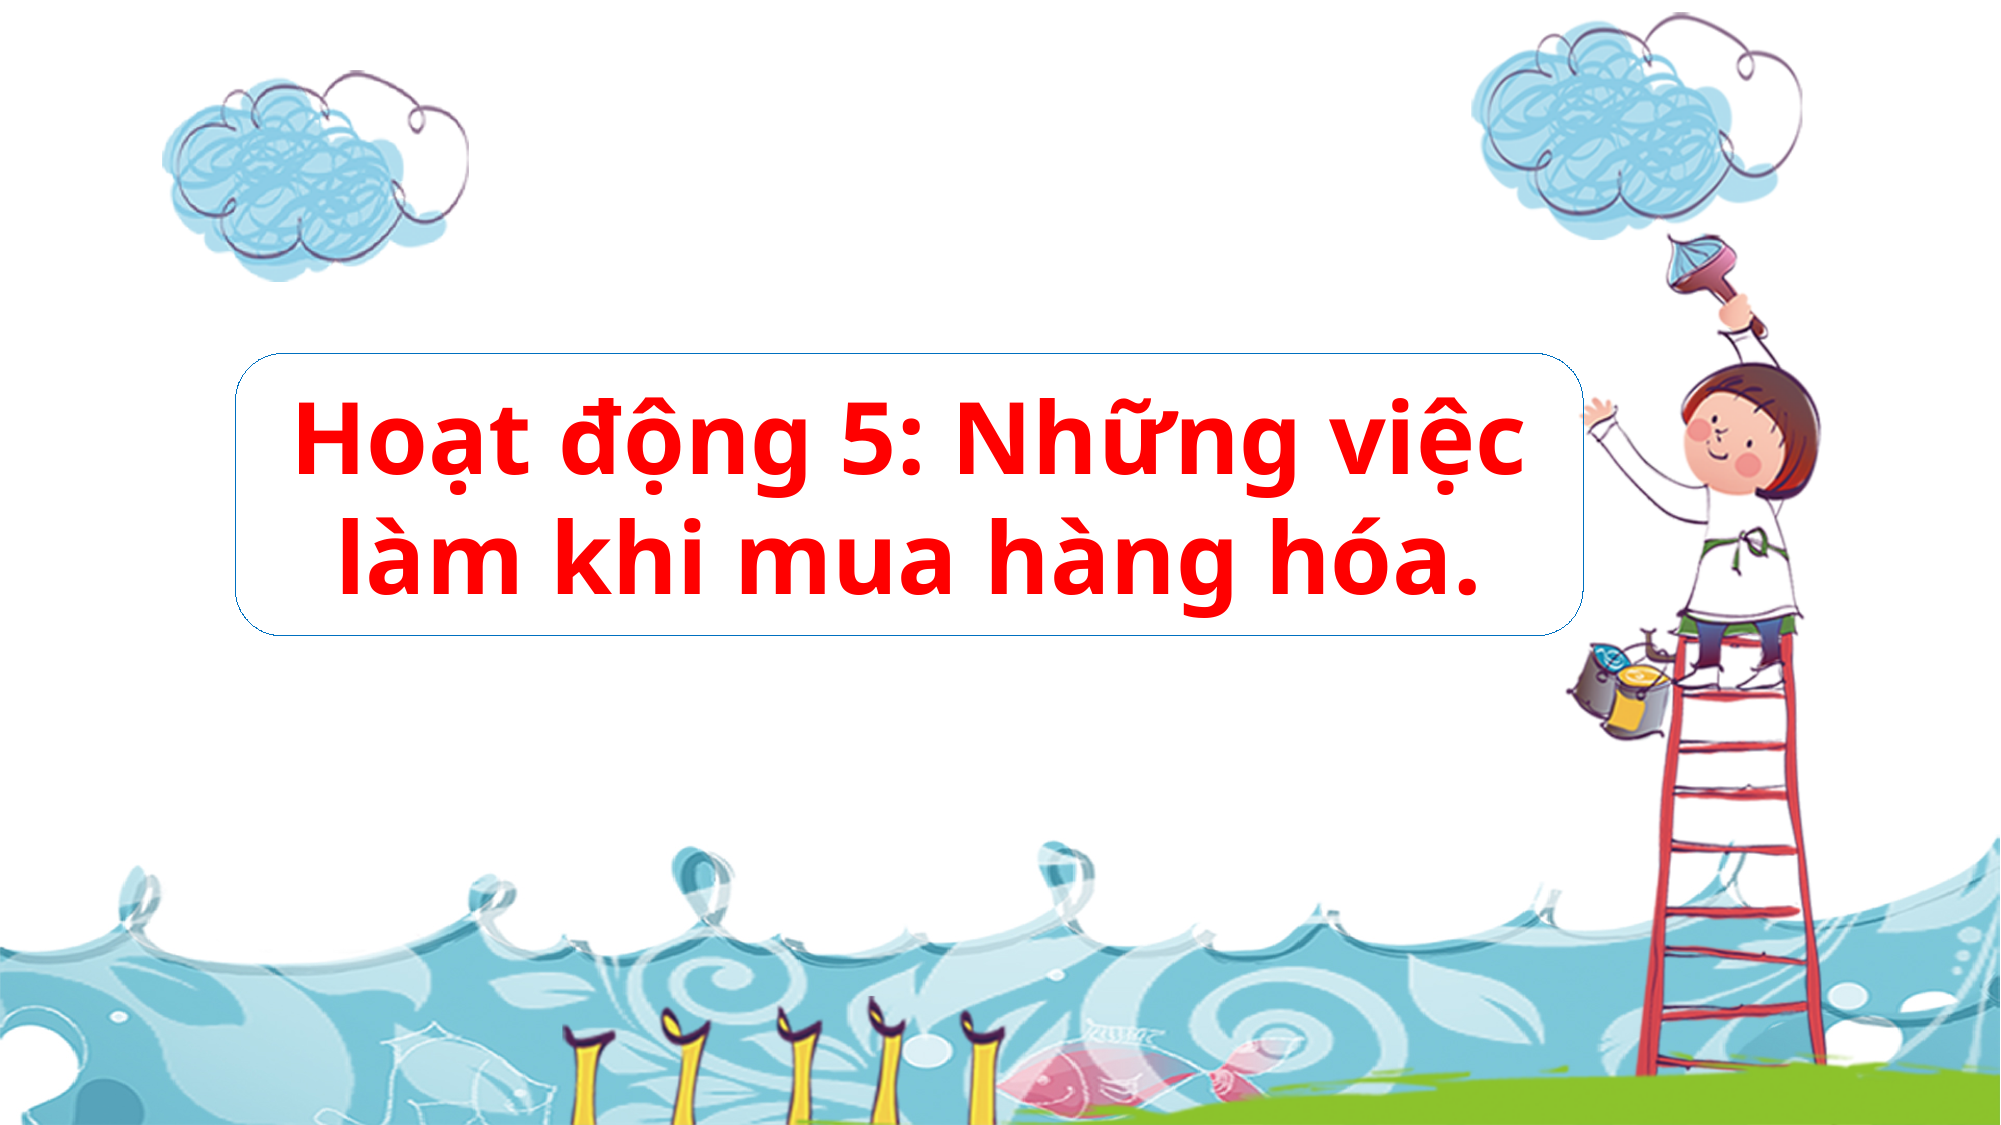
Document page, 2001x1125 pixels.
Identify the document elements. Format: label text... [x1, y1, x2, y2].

picture [115, 41, 533, 333]
text_box Hoạt động 5: Những việc làm khi mua hàng hóa. [235, 353, 1505, 636]
picture [0, 0, 2000, 1125]
